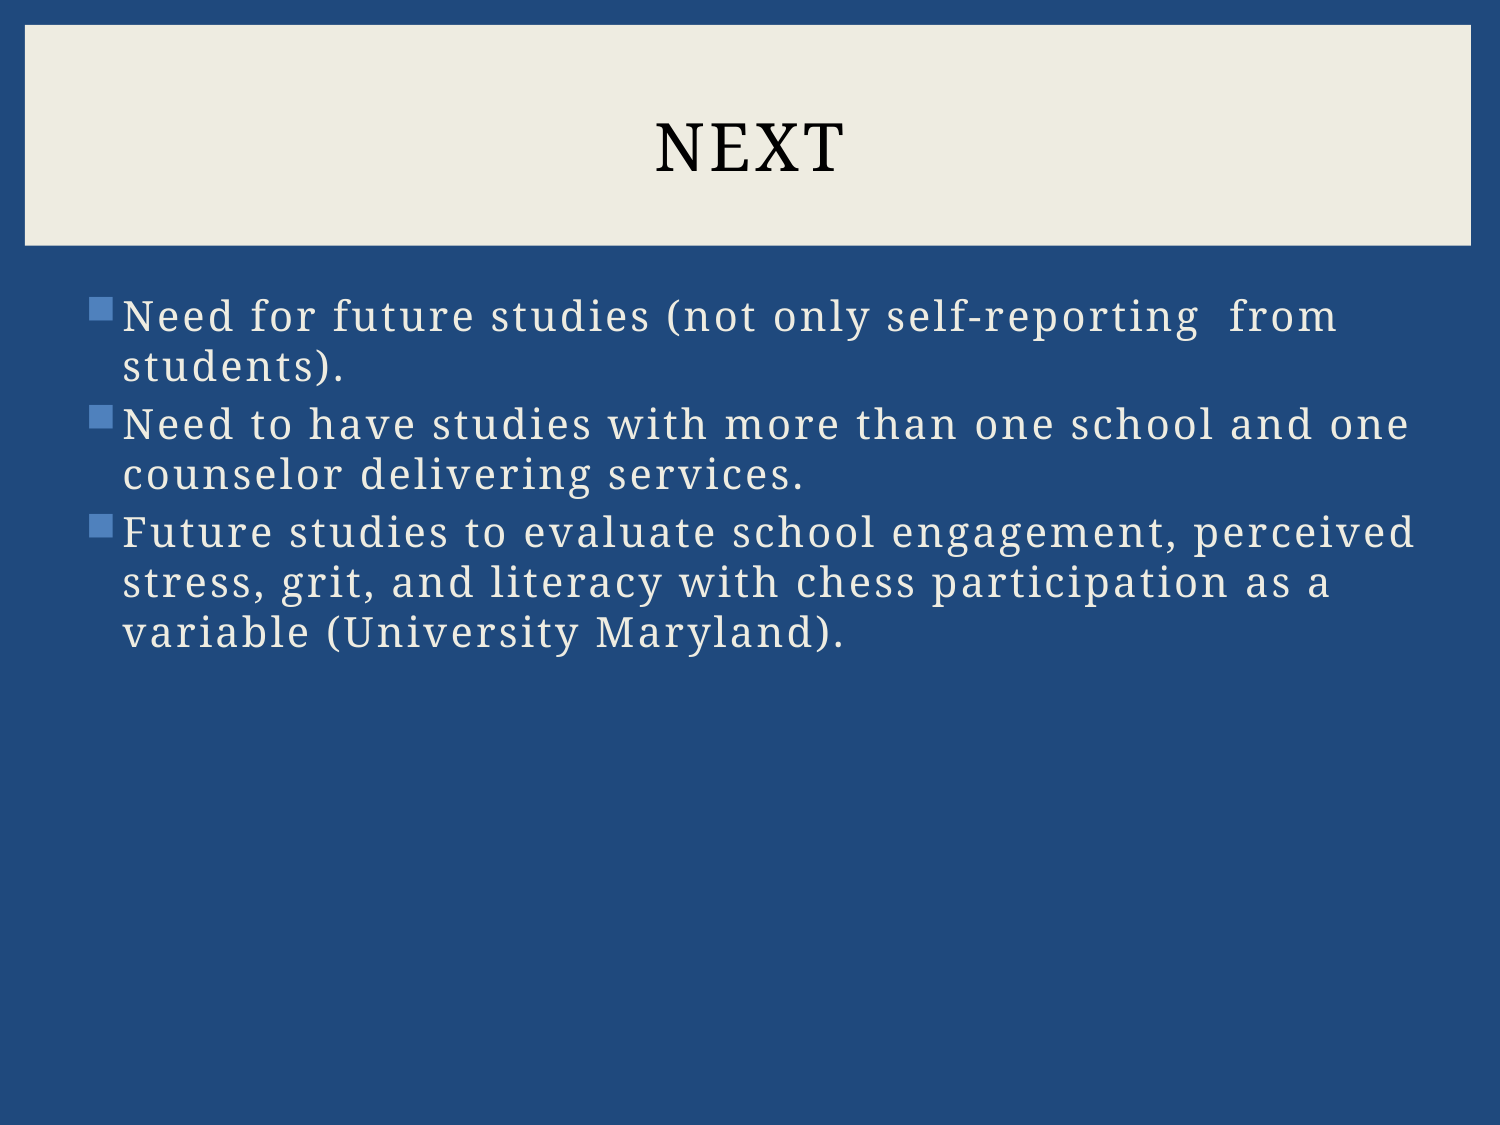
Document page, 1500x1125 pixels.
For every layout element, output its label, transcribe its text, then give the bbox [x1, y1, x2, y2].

title Next [62, 58, 1438, 232]
text_box Need for future studies (not only self-reporting from students). Need to have studies with more than one school and one counselor delivering services. Future studies to evaluate school engagement, perceived stress, grit, and literacy with chess participation as a variable (University Maryland). [62, 281, 1442, 1005]
